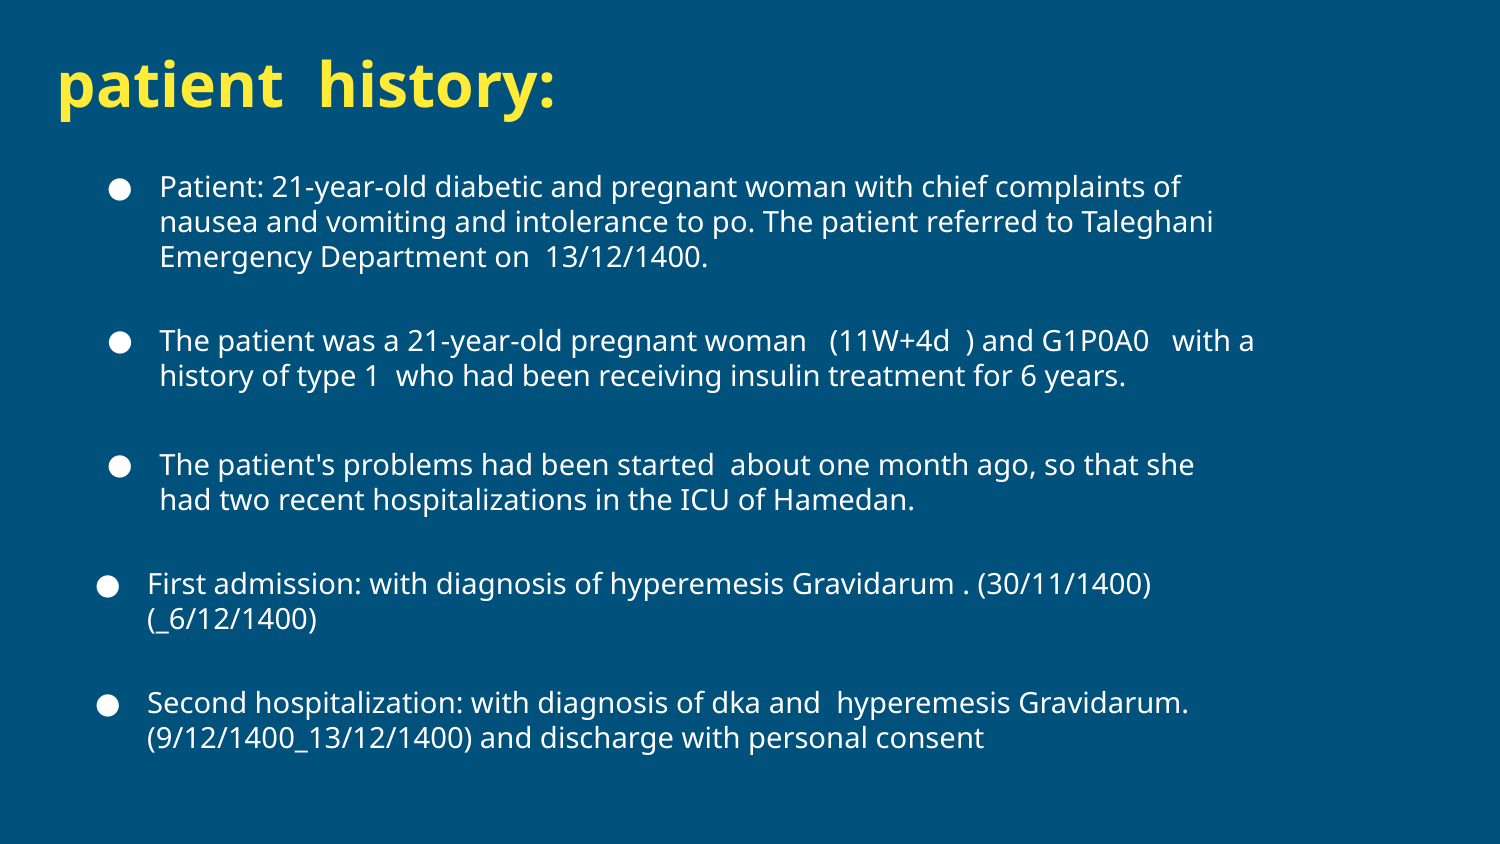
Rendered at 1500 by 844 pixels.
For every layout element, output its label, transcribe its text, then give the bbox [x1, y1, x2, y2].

text_box The patient's problems had been started about one month ago, so that she had two recent hospitalizations in the ICU of Hamedan. [69, 431, 1270, 532]
text_box The patient was a 21-year-old pregnant woman (11W+4d ) and G1P0A0 with a history of type 1 who had been receiving insulin treatment for 6 years. [69, 307, 1314, 407]
text_box First admission: with diagnosis of hyperemesis Gravidarum . (30/11/1400)(_6/12/1400) [56, 550, 1257, 651]
title patient history: [41, 22, 1415, 135]
text_box Second hospitalization: with diagnosis of dka and hyperemesis Gravidarum.(9/12/1400_13/12/1400) and discharge with personal consent [56, 669, 1257, 770]
text_box Patient: 21-year-old diabetic and pregnant woman with chief complaints of nausea and vomiting and intolerance to po. The patient referred to Taleghani Emergency Department on 13/12/1400. [69, 153, 1270, 289]
